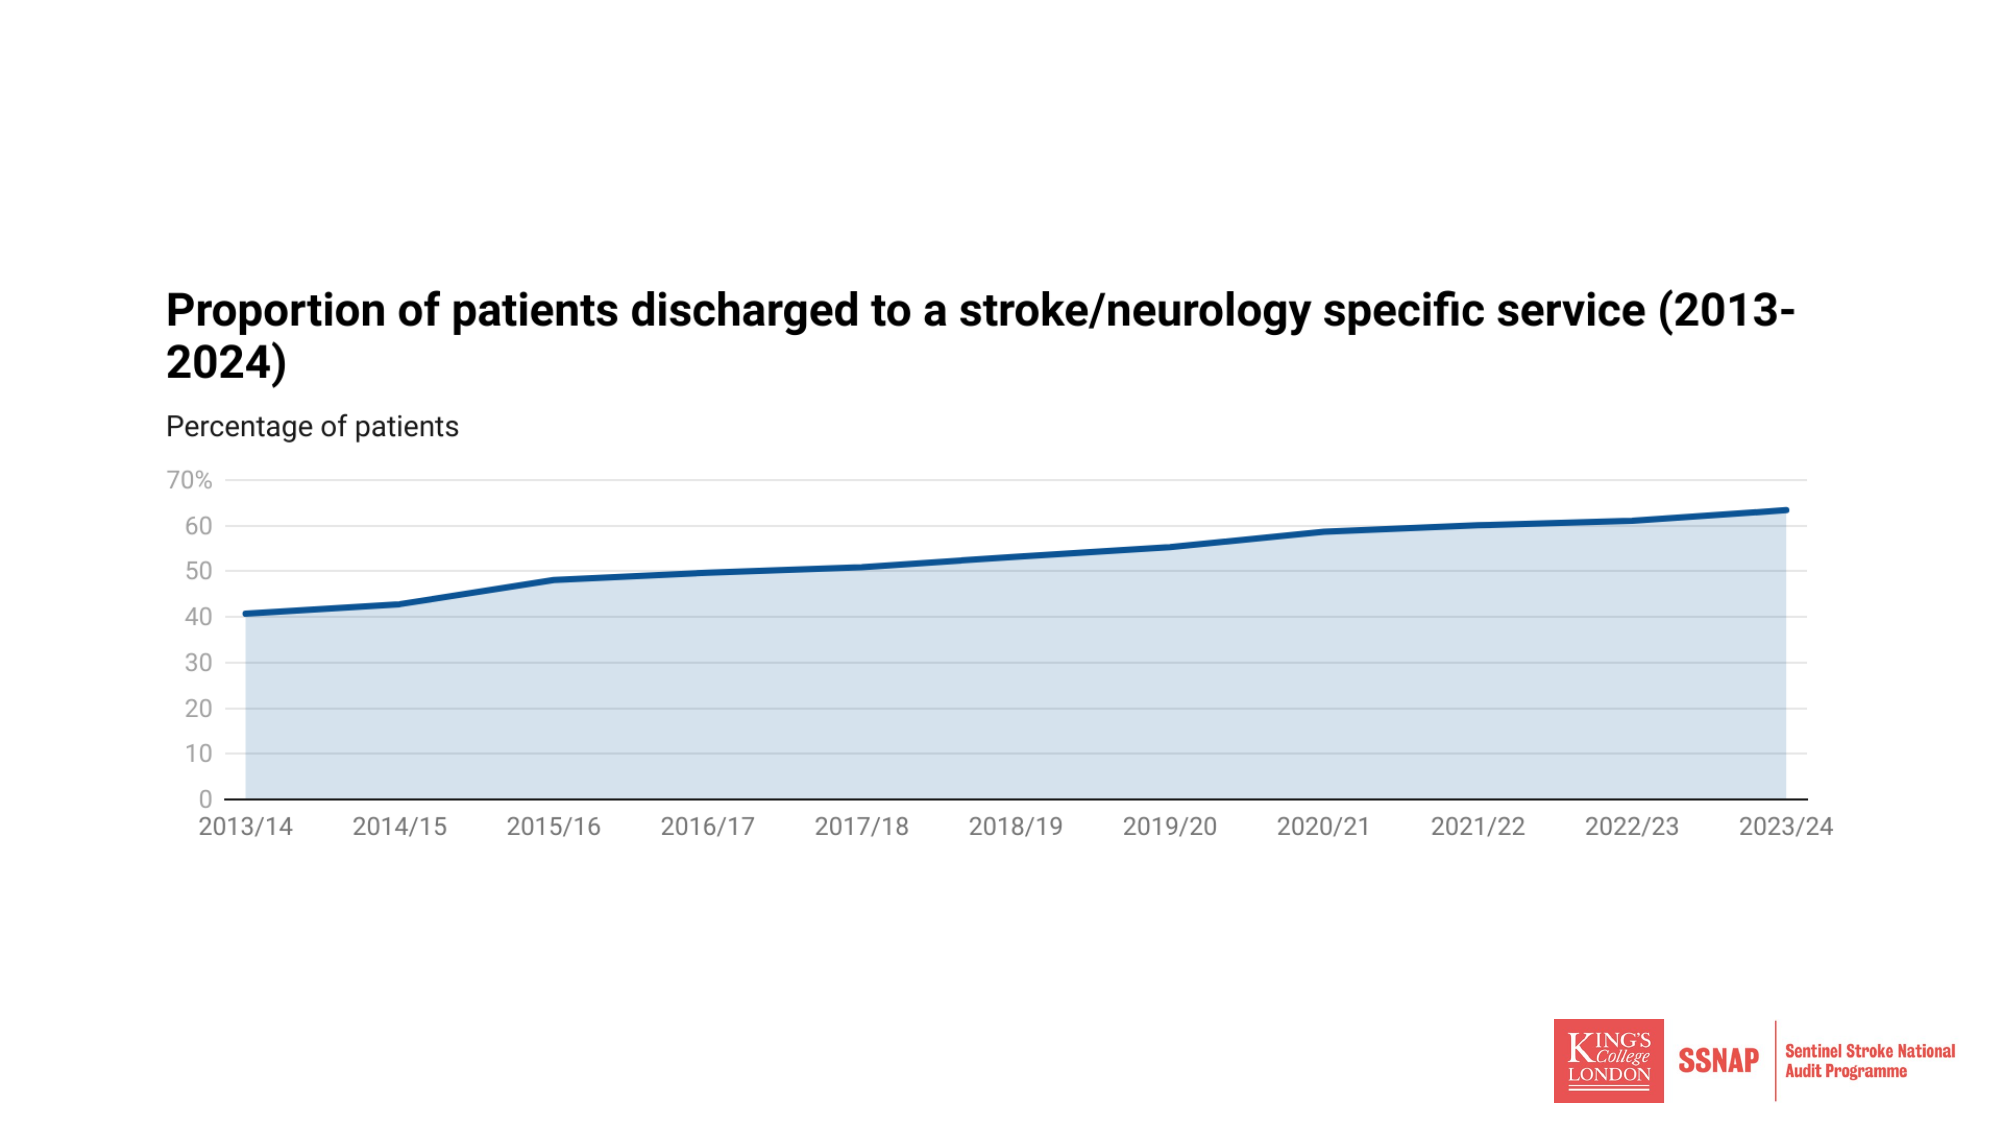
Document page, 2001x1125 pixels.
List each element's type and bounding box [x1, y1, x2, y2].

picture [1554, 1019, 1964, 1103]
list [145, 263, 1855, 862]
